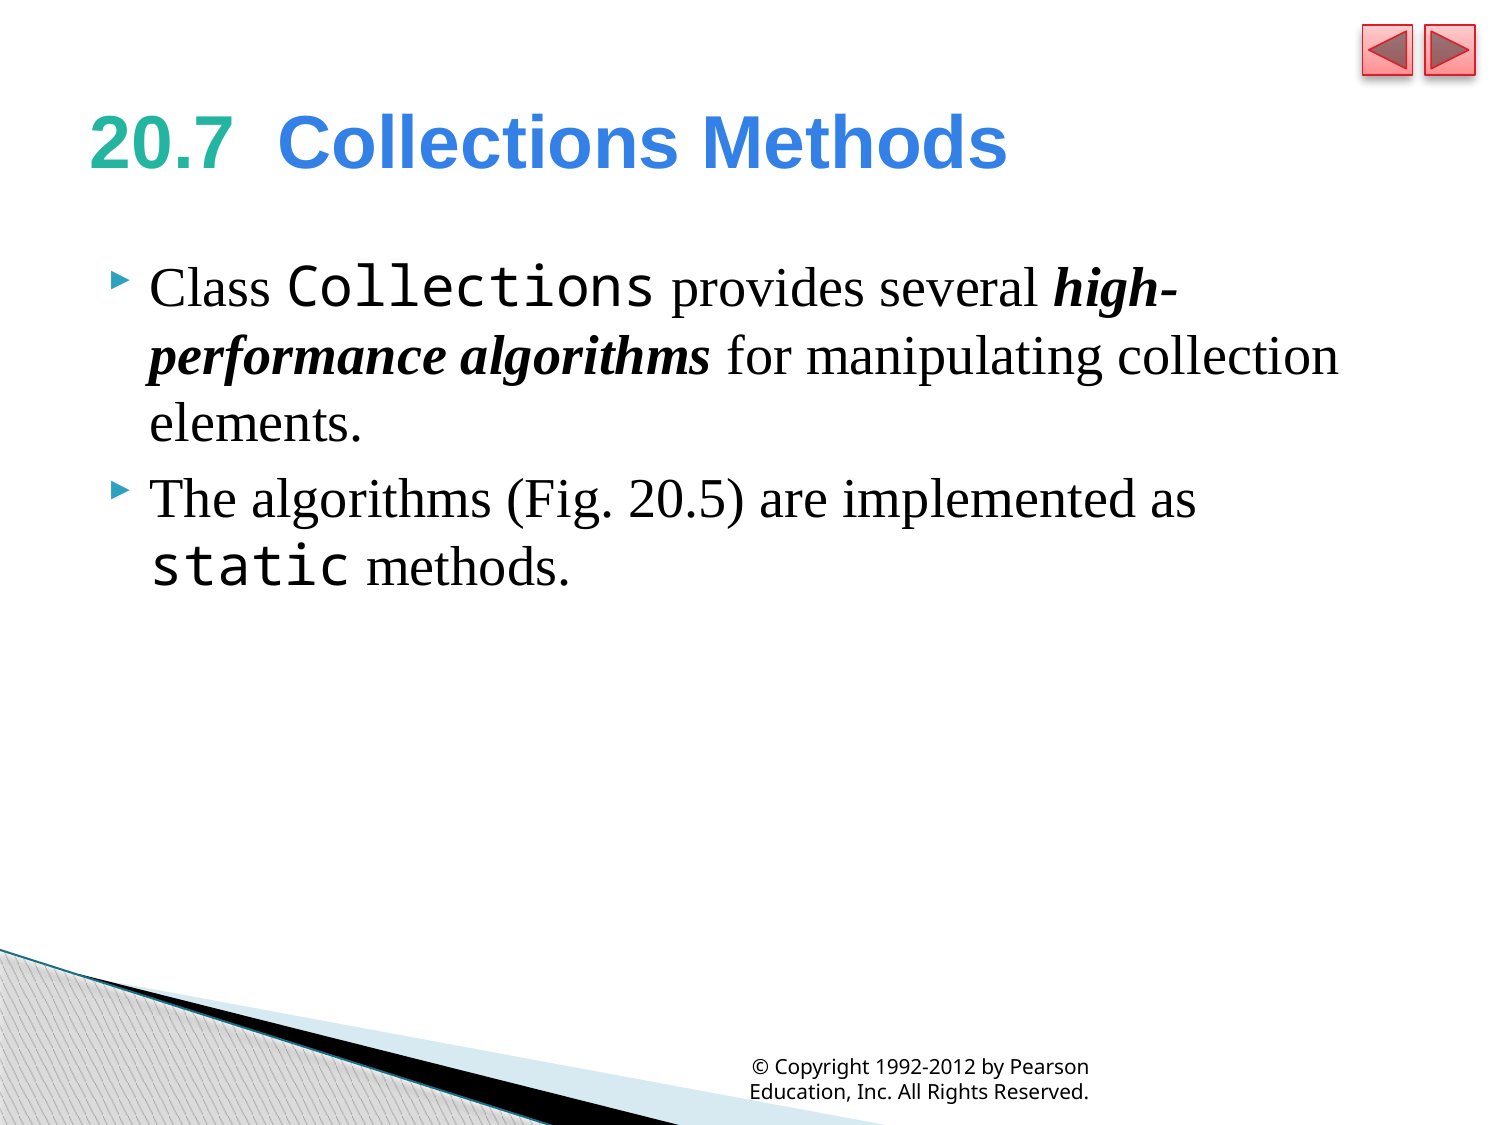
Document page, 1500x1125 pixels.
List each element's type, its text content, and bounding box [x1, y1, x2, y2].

list Class Collections provides several high-performance algorithms for manipulating collection elements. The algorithms (Fig. 20.5) are implemented as static methods. [74, 242, 1426, 986]
title 20.7 Collections Methods [75, 45, 1425, 233]
footer © Copyright 1992-2012 by Pearson Education, Inc. All Rights Reserved. [650, 1051, 1105, 1112]
